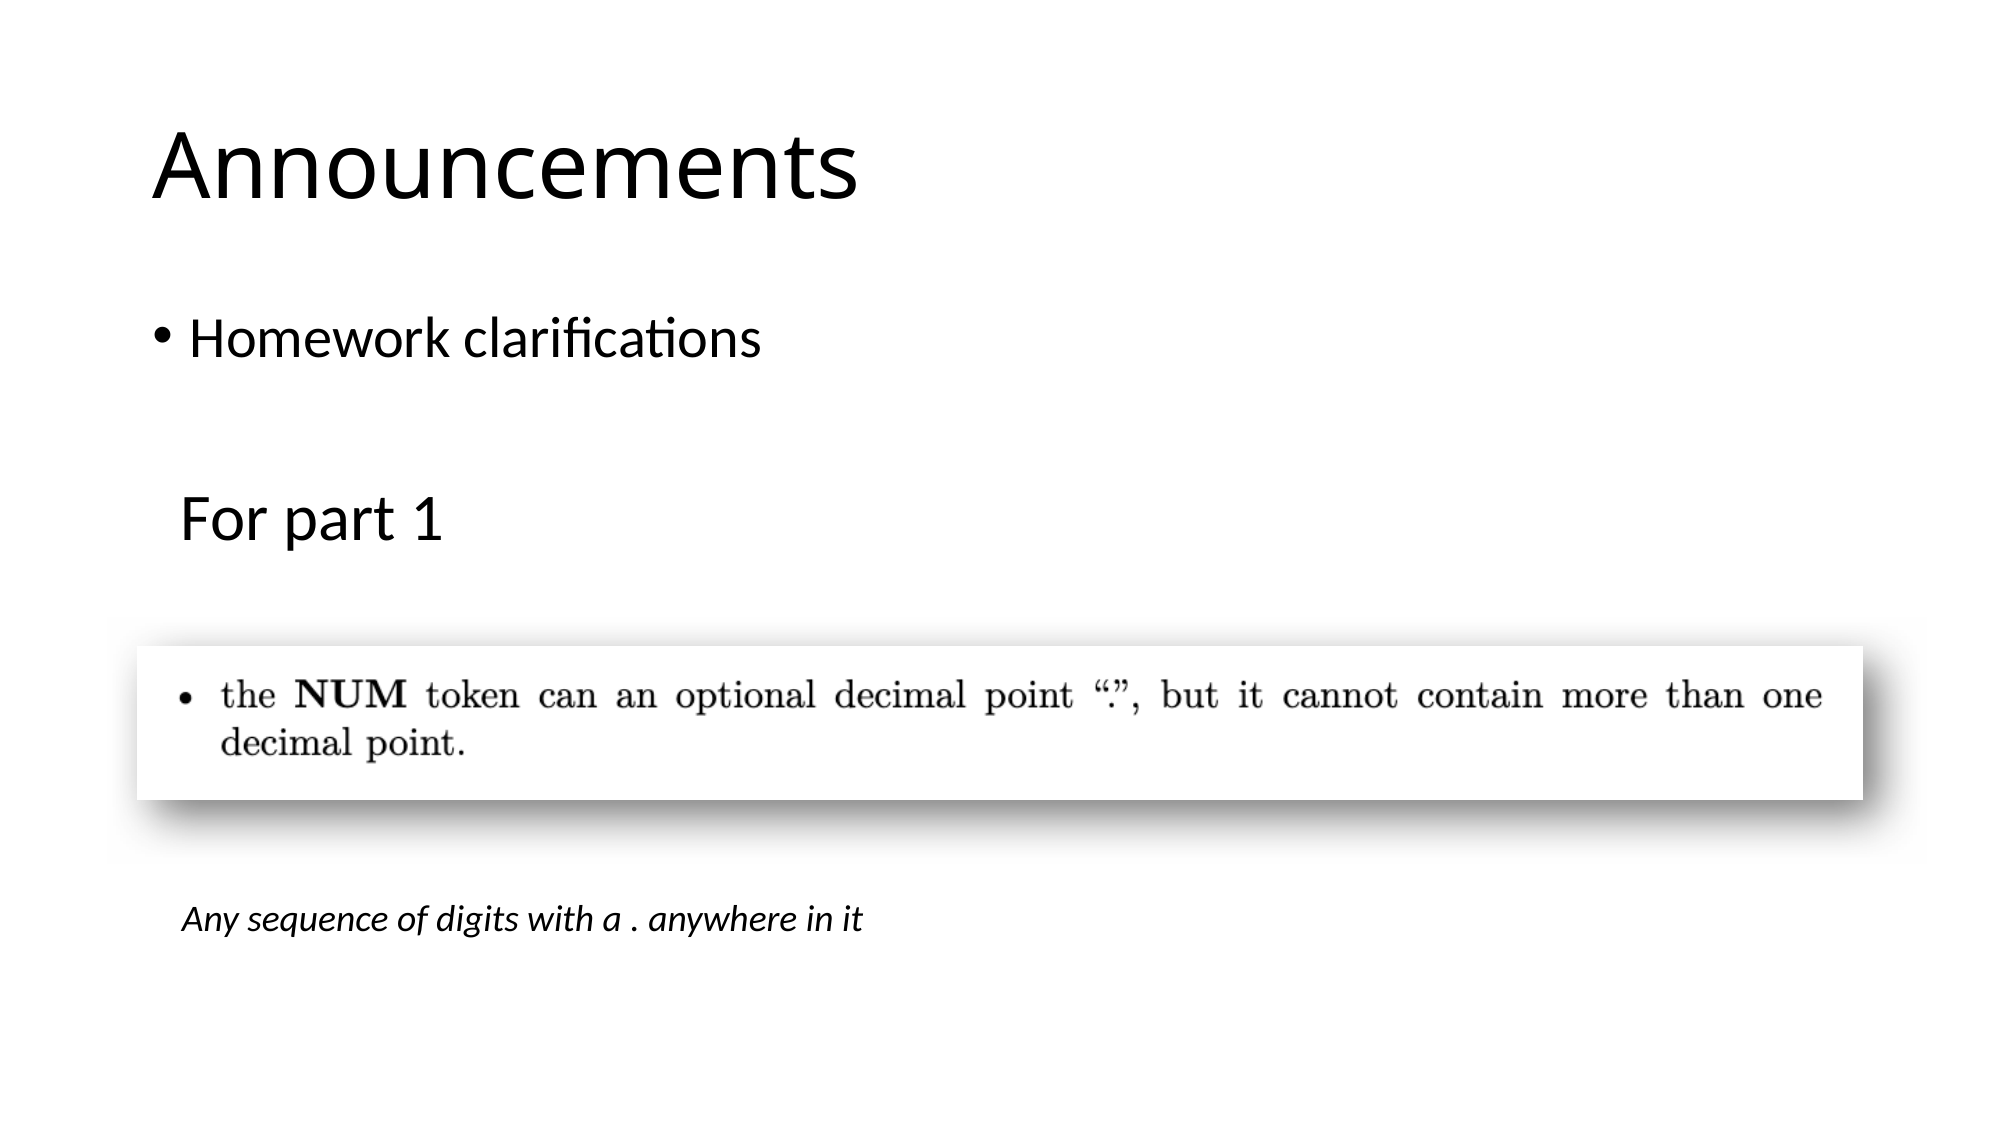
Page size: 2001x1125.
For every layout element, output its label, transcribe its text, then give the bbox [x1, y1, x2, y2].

text_box Any sequence of digits with a . anywhere in it [167, 886, 879, 946]
text_box For part 1 [165, 466, 460, 562]
list Homework clarifications [137, 299, 1863, 416]
title Announcements [137, 59, 1863, 278]
picture [137, 646, 1863, 800]
